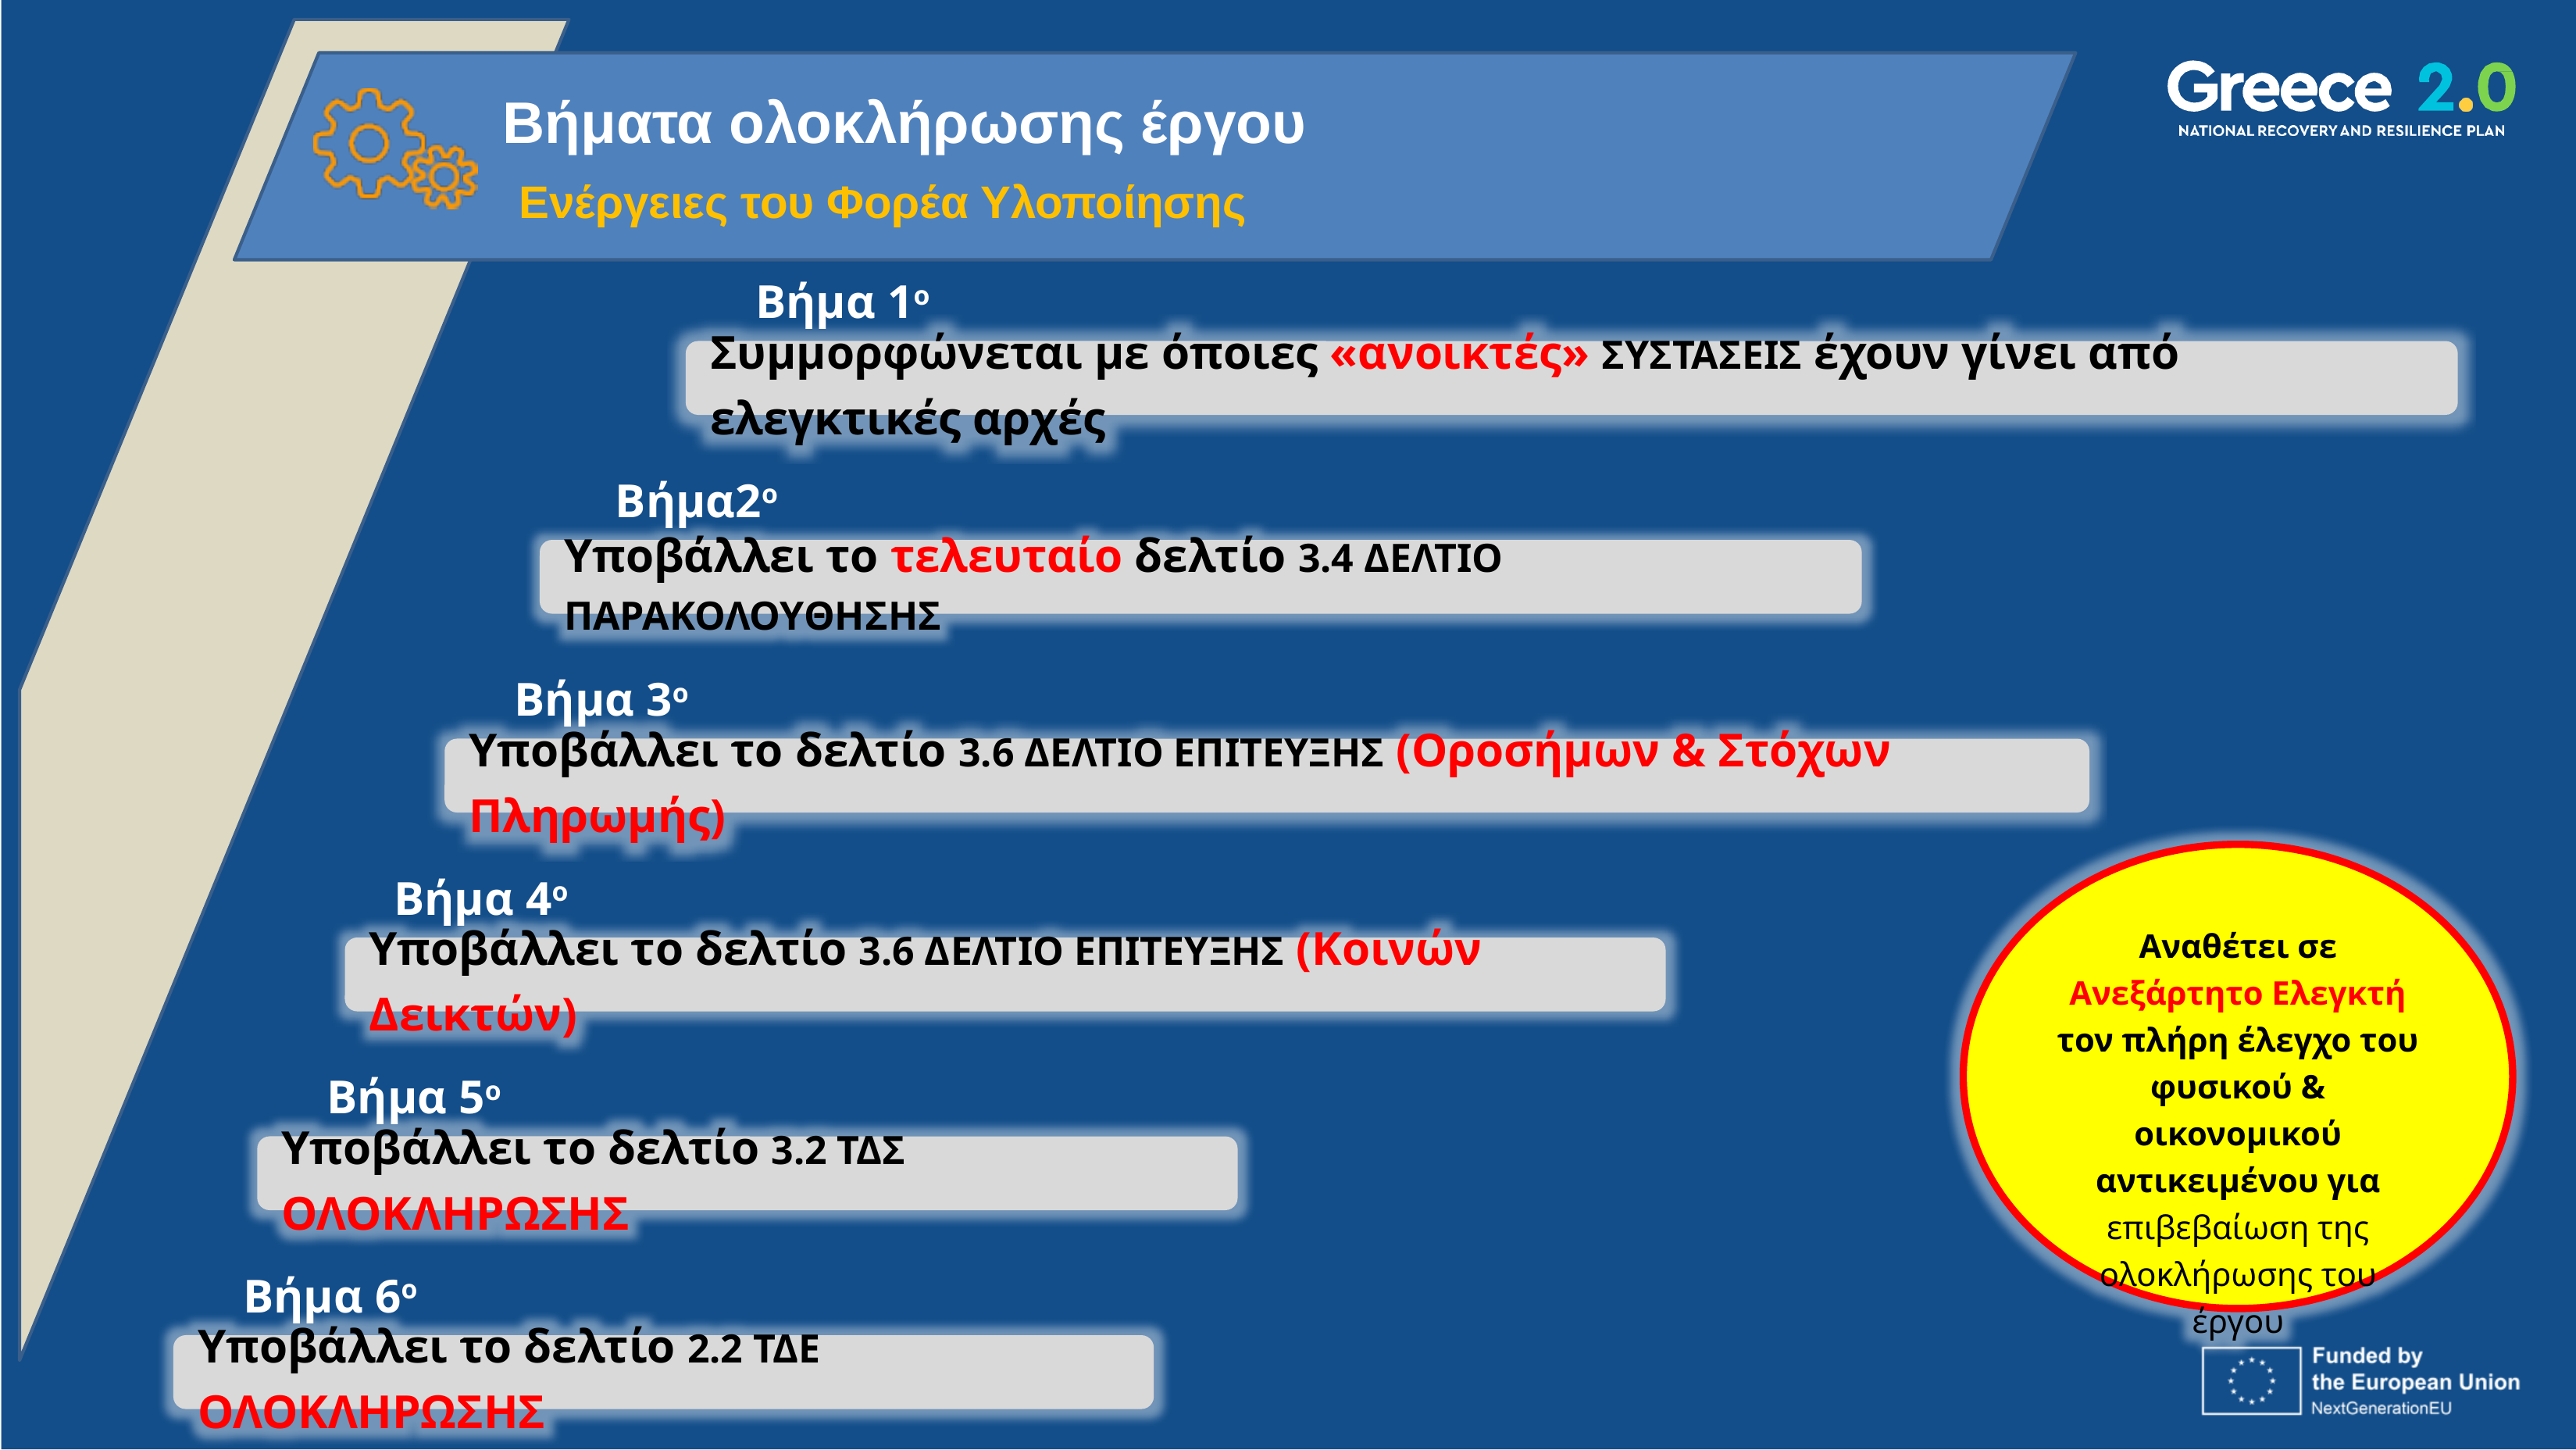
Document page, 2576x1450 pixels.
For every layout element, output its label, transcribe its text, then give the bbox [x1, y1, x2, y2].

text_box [19, 19, 2076, 1361]
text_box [522, 466, 1862, 614]
text_box Αναθέτει σε Ανεξάρτητο Ελεγκτή τον πλήρη έλεγχο του φυσικού & οικονομικού αντικειμένου για επιβεβαίωση της ολοκλήρωσης του έργου [2079, 842, 2515, 1311]
picture [313, 88, 478, 209]
picture [2189, 1337, 2531, 1431]
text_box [426, 664, 2090, 813]
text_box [668, 266, 2458, 416]
picture [2459, 98, 2473, 112]
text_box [155, 1261, 1154, 1409]
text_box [330, 863, 1666, 1012]
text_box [239, 1062, 1238, 1211]
picture [2179, 125, 2504, 136]
